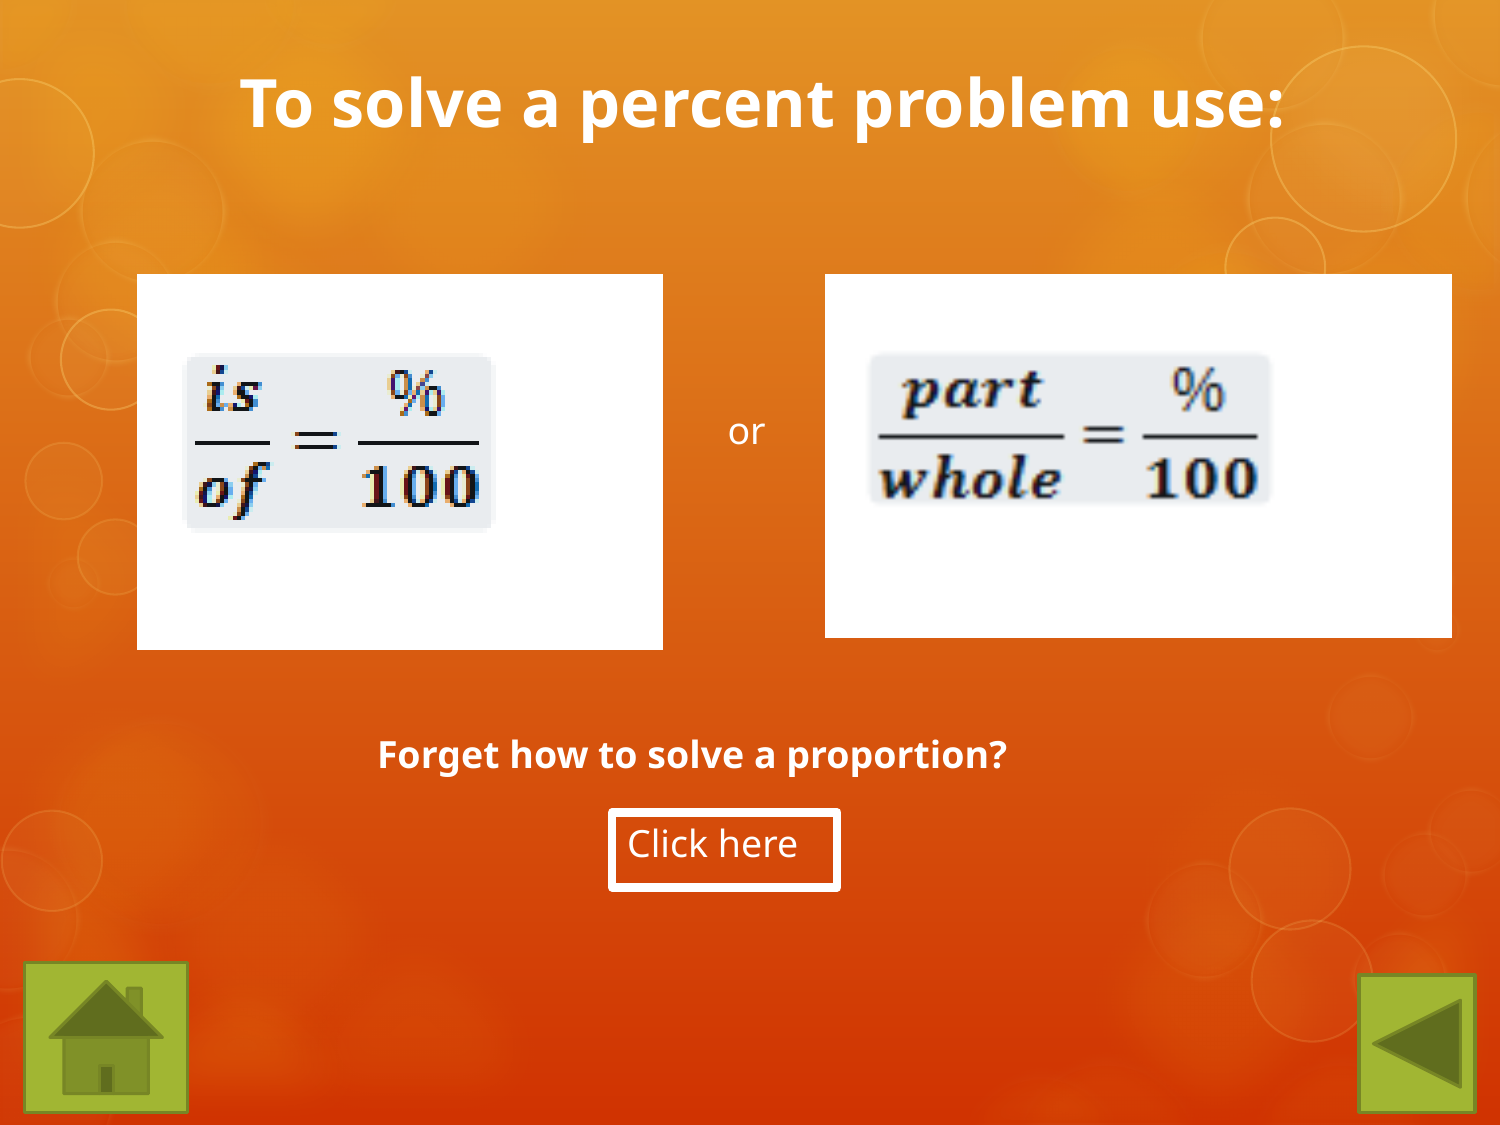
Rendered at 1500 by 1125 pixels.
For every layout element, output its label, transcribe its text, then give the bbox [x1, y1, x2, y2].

text_box [1357, 973, 1477, 1114]
picture [824, 274, 1452, 638]
text_box [23, 961, 189, 1114]
title To solve a percent problem use: [112, 24, 1413, 177]
picture [136, 274, 663, 651]
text_box Forget how to solve a proportion? [362, 723, 1200, 784]
list or [712, 221, 910, 638]
text_box [611, 811, 839, 889]
